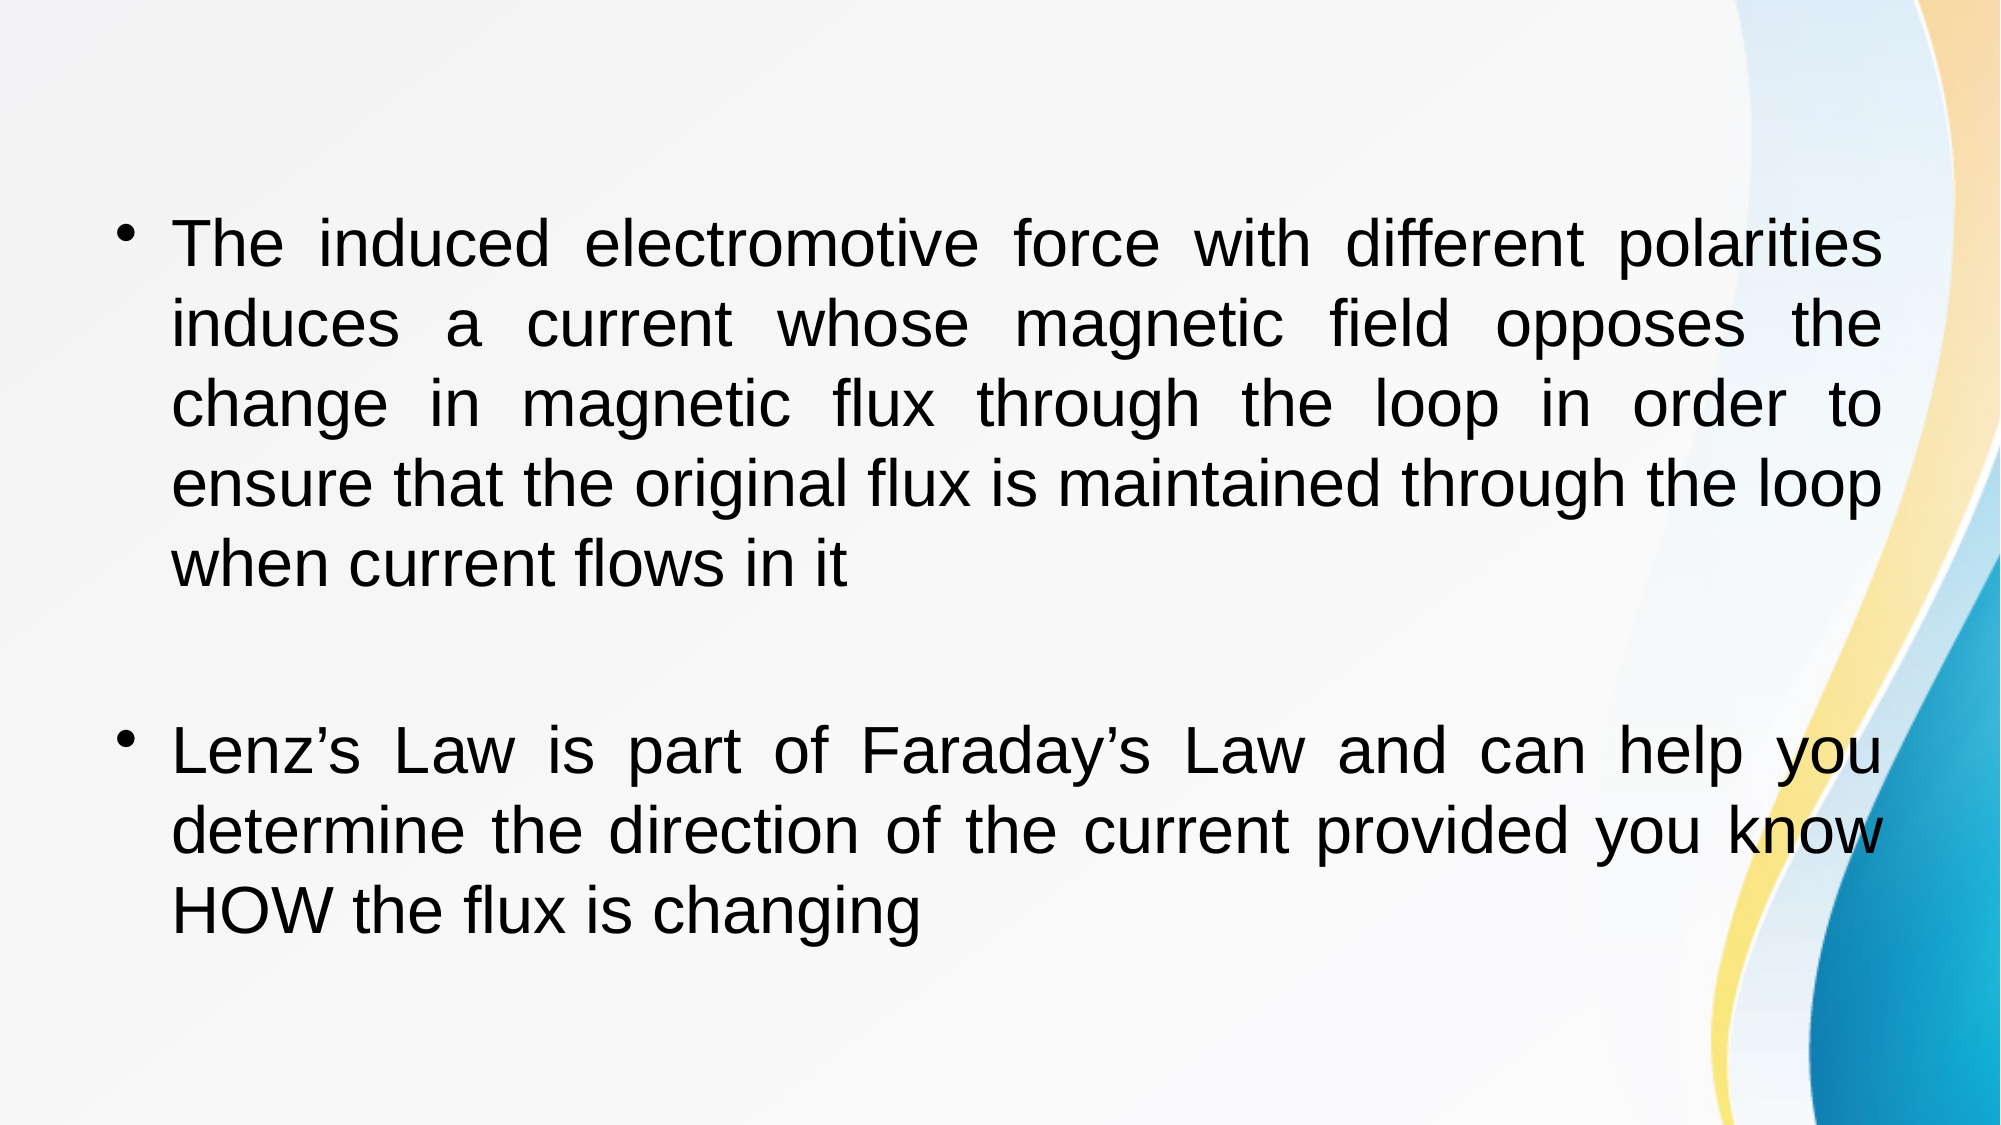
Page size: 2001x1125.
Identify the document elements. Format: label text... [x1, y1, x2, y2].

picture [0, 0, 2001, 1125]
list The induced electromotive force with different polarities induces a current whose magnetic field opposes the change in magnetic flux through the loop in order to ensure that the original flux is maintained through the loop when current flows in it Lenz’s Law is part of Faraday’s Law and can help you determine the direction of the current provided you know HOW the flux is changing [99, 192, 1901, 1006]
